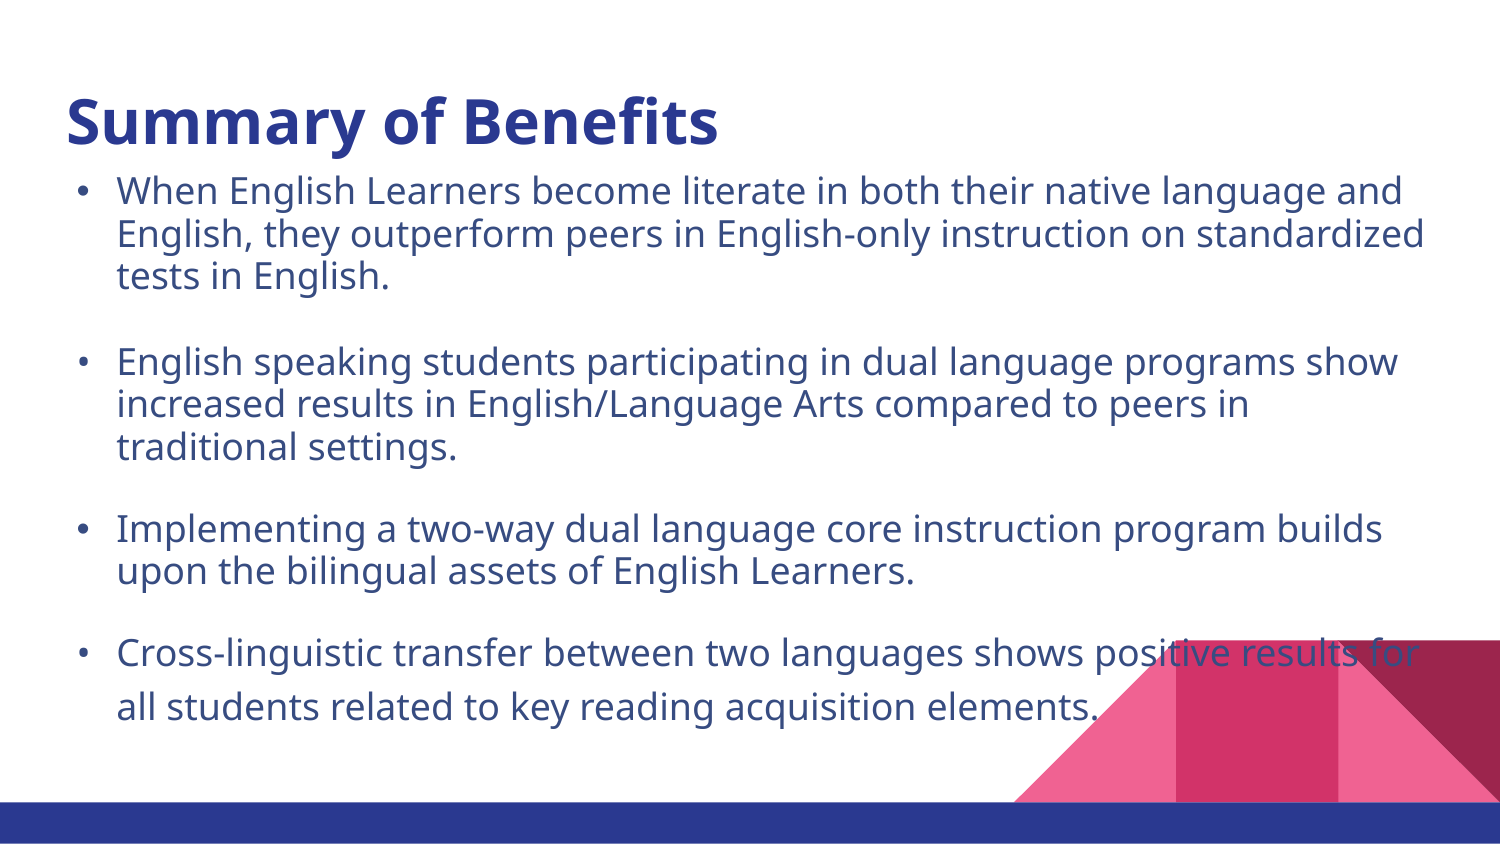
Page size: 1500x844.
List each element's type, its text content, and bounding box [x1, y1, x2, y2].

list When English Learners become literate in both their native language and English, they outperform peers in English-only instruction on standardized tests in English. English speaking students participating in dual language programs show increased results in English/Language Arts compared to peers in traditional settings. Implementing a two-way dual language core instruction program builds upon the bilingual assets of English Learners. Cross-linguistic transfer between two languages shows positive results for all students related to key reading acquisition elements. [51, 155, 1449, 812]
title Summary of Benefits [51, 67, 1449, 155]
